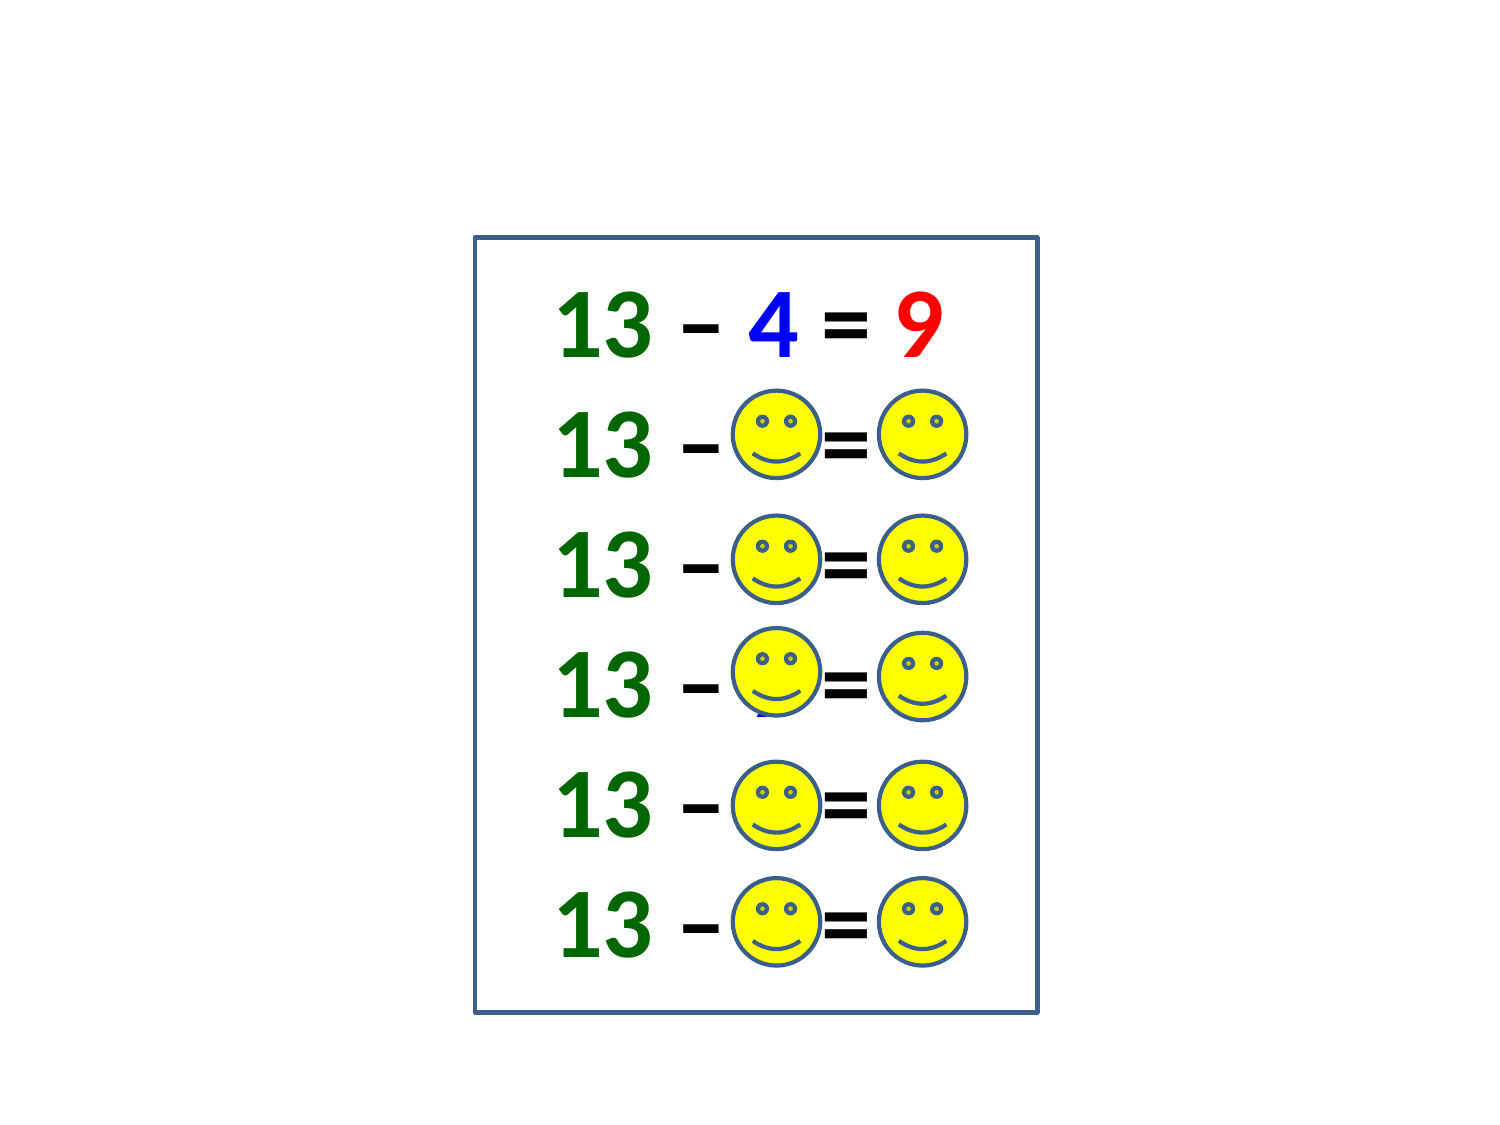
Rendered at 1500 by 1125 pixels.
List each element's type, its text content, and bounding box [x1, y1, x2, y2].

text_box [730, 513, 823, 606]
text_box [730, 625, 823, 718]
text_box [730, 759, 823, 852]
text_box 13 – 4 = 9 13 – 5 = 8 13 – 6 = 7 13 – 7 = 6 13 – 8 = 5 13 – 9 = 4 [537, 249, 1025, 985]
text_box [876, 759, 969, 852]
text_box [730, 388, 823, 481]
text_box [876, 513, 969, 606]
text_box [876, 875, 969, 968]
text_box [473, 235, 1040, 1015]
text_box [876, 388, 969, 481]
text_box [730, 875, 823, 968]
text_box [876, 630, 969, 723]
